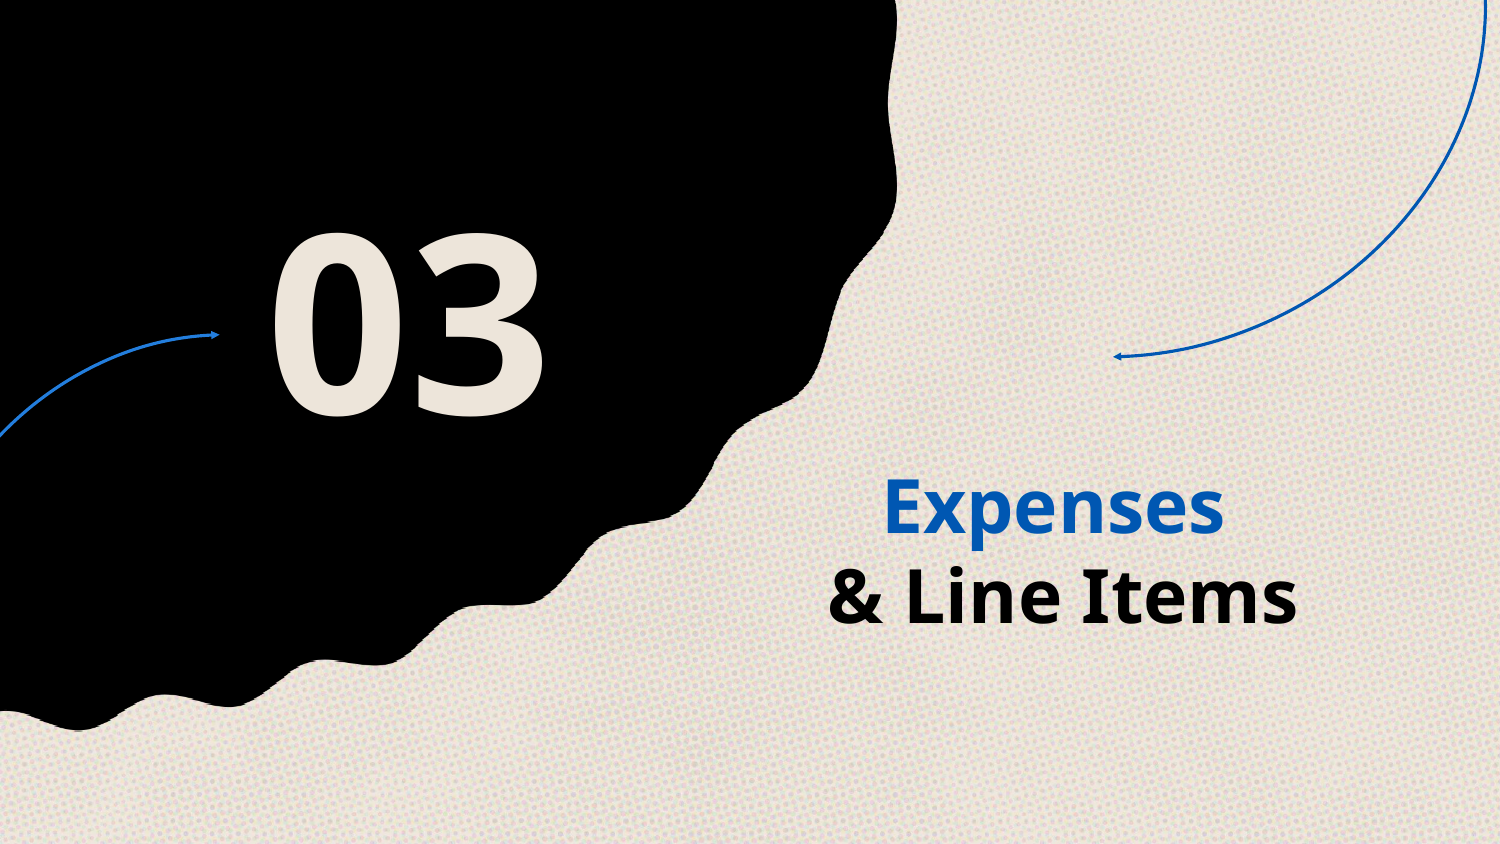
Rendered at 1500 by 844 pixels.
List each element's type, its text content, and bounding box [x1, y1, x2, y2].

title 03 [193, 176, 626, 465]
title Expenses & Line Items [750, 464, 1378, 632]
picture [0, 0, 1500, 844]
